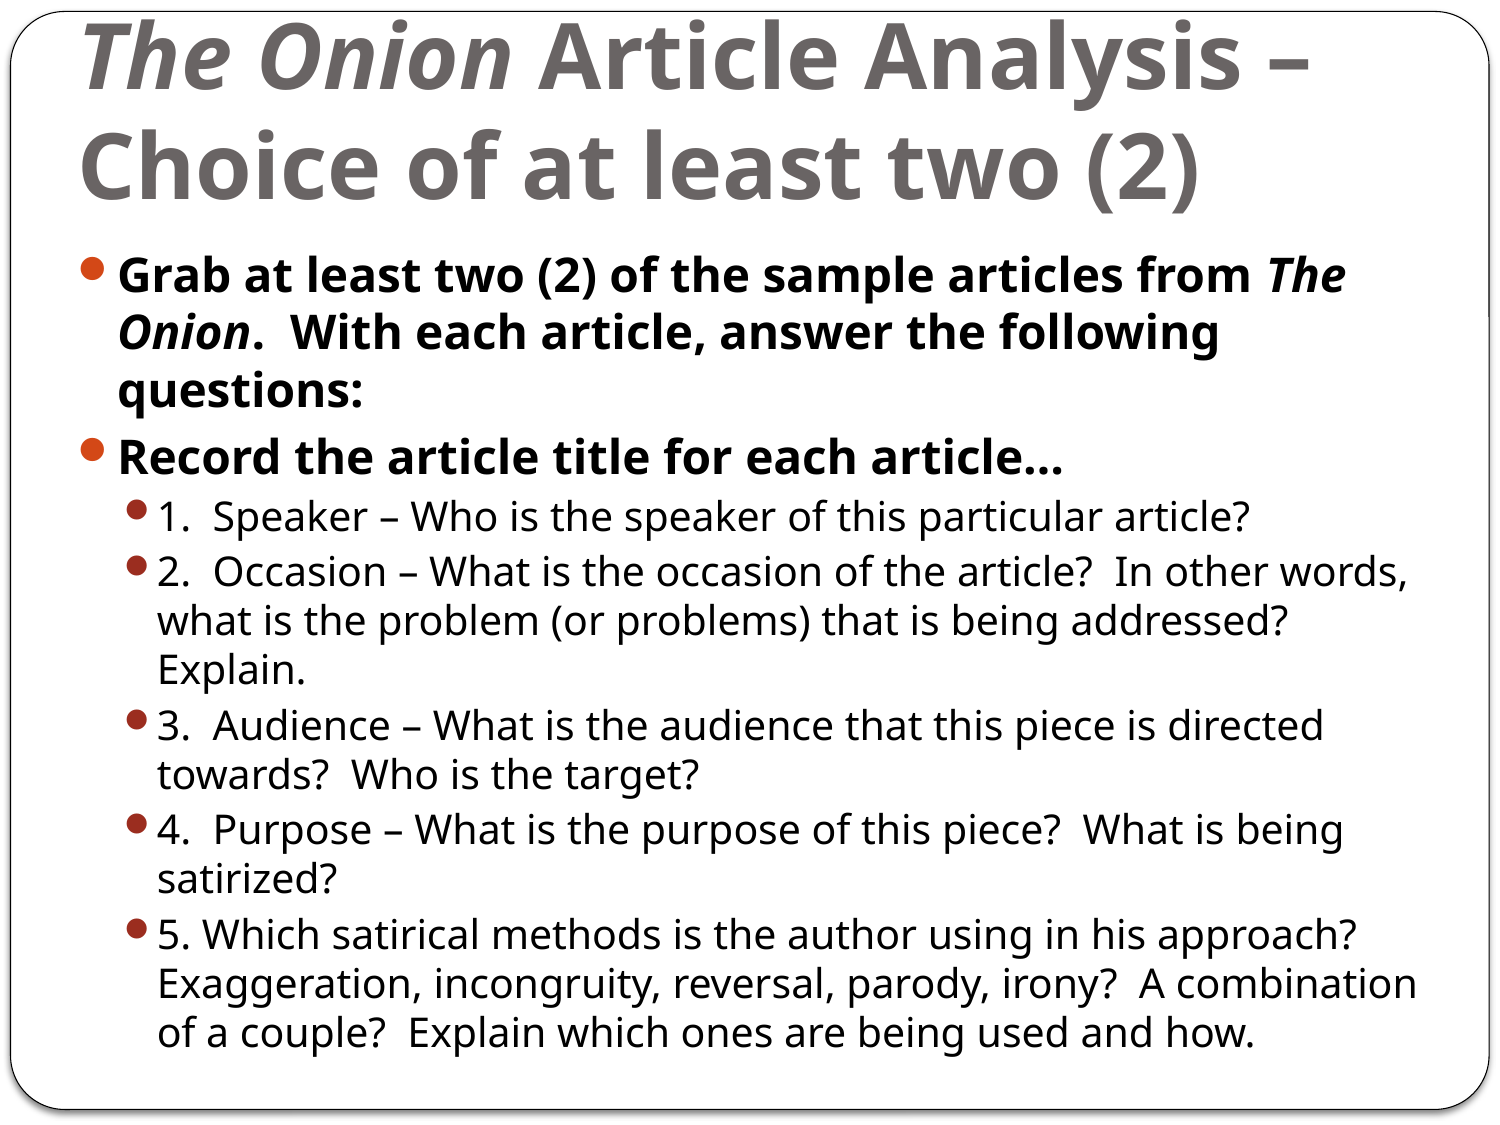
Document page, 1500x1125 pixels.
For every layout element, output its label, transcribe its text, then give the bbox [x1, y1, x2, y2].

list Grab at least two (2) of the sample articles from The Onion. With each article, answer the following questions: Record the article title for each article… 1. Speaker – Who is the speaker of this particular article? 2. Occasion – What is the occasion of the article? In other words, what is the problem (or problems) that is being addressed? Explain. 3. Audience – What is the audience that this piece is directed towards? Who is the target? 4. Purpose – What is the purpose of this piece? What is being satirized? 5. Which satirical methods is the author using in his approach? Exaggeration, incongruity, reversal, parody, irony? A combination of a couple? Explain which ones are being used and how. [62, 237, 1438, 1088]
title The Onion Article Analysis – Choice of at least two (2) [62, 45, 1463, 233]
